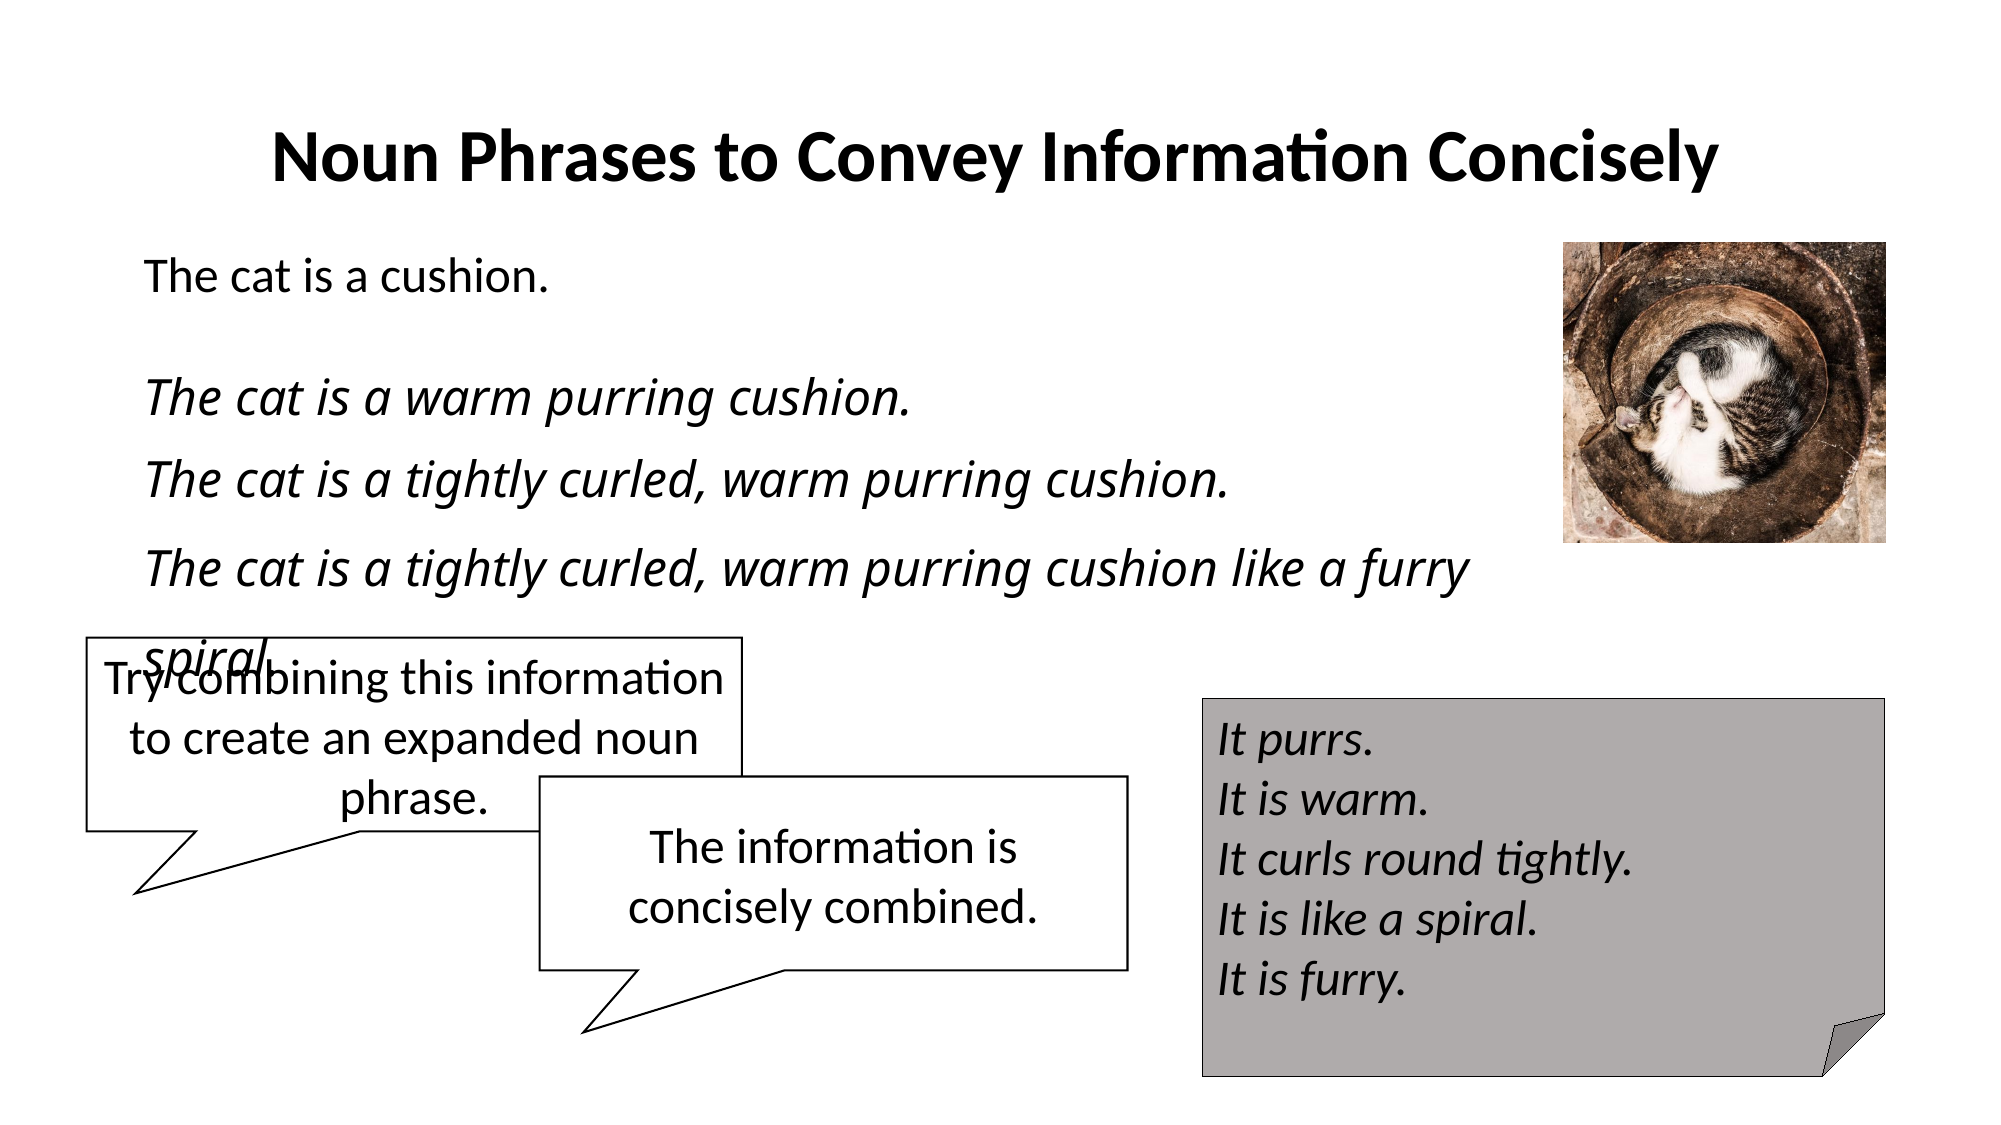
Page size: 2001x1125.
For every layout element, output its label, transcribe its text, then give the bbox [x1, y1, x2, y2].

text_box The information is concisely combined. [538, 775, 1129, 1035]
text_box The cat is a warm purring cushion. [128, 327, 1563, 410]
text_box Noun Phrases to Convey Information Concisely [128, 98, 1864, 204]
text_box The cat is a tightly curled, warm purring cushion. [128, 410, 1563, 498]
text_box Try combining this information to create an expanded noun phrase. [85, 636, 743, 896]
text_box The cat is a cushion. [128, 204, 1355, 310]
picture [1563, 242, 1886, 543]
text_box It purrs. It is warm. It curls round tightly. It is like a spiral. It is furry. [1202, 698, 1885, 1077]
text_box The cat is a tightly curled, warm purring cushion like a furry spiral. [128, 498, 1569, 694]
